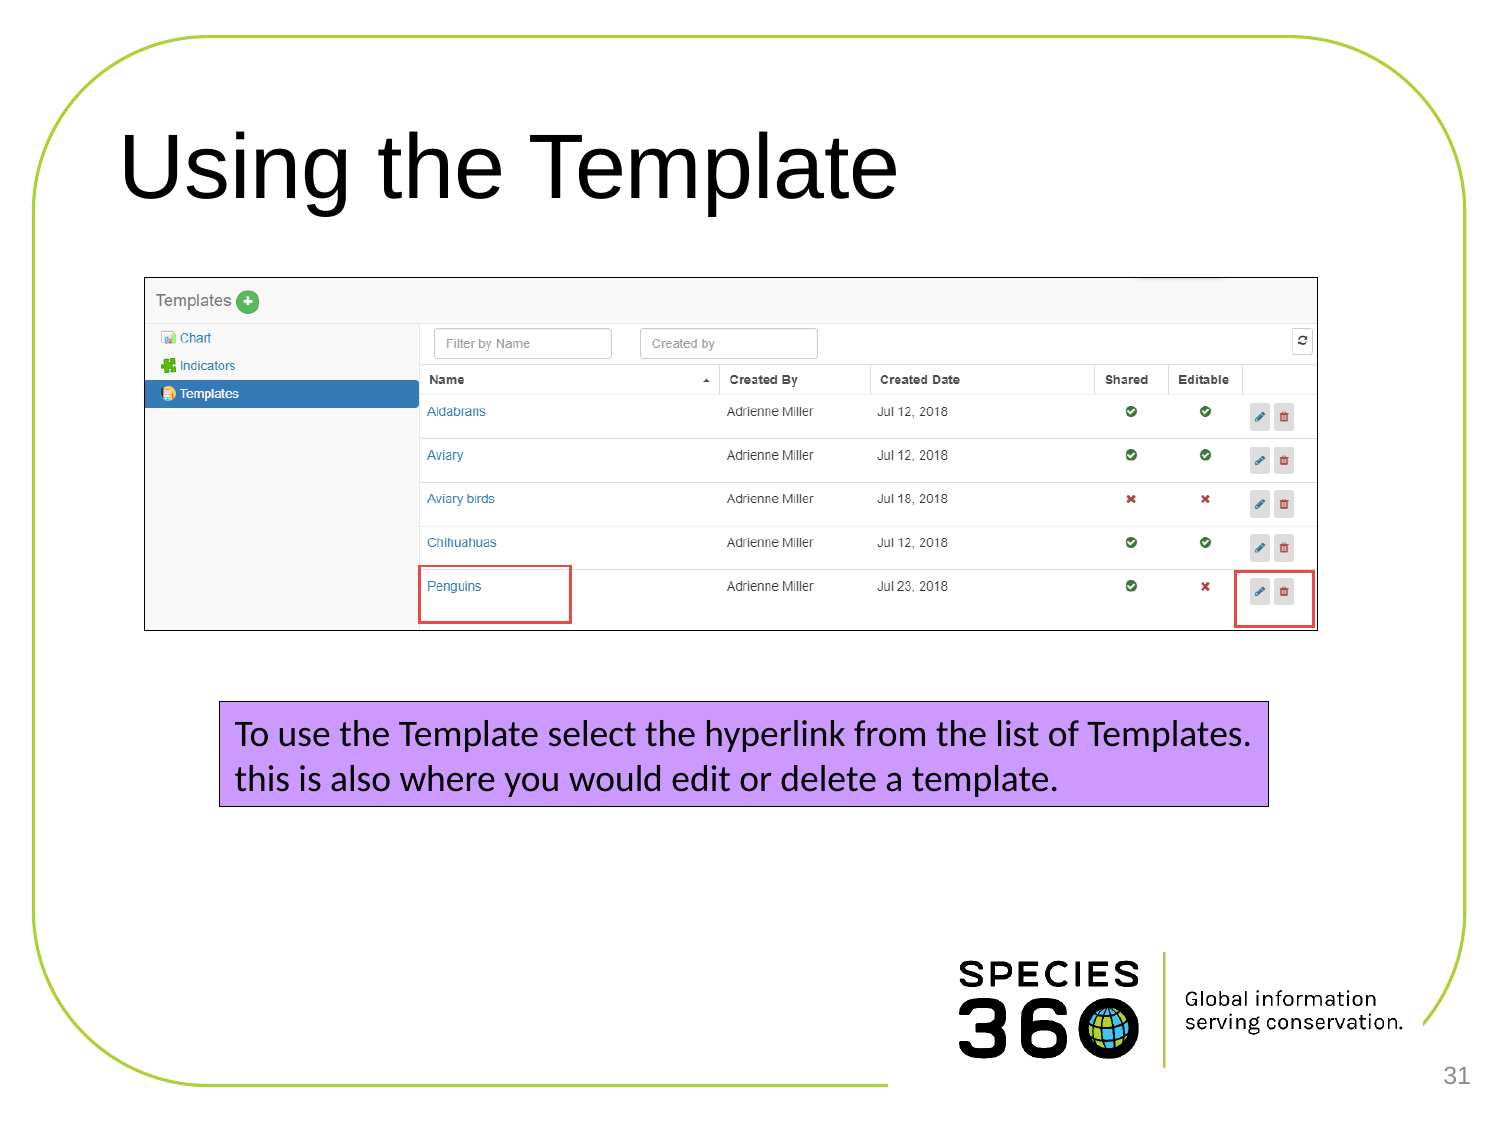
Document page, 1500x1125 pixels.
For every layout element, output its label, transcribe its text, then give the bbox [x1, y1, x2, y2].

text_box To use the Template select the hyperlink from the list of Templates. this is also where you would edit or delete a template. [219, 701, 1269, 807]
picture [144, 277, 1318, 631]
picture [954, 944, 1407, 1075]
title Using the Template [103, 59, 1397, 278]
slide_number 31 [1148, 1044, 1487, 1105]
